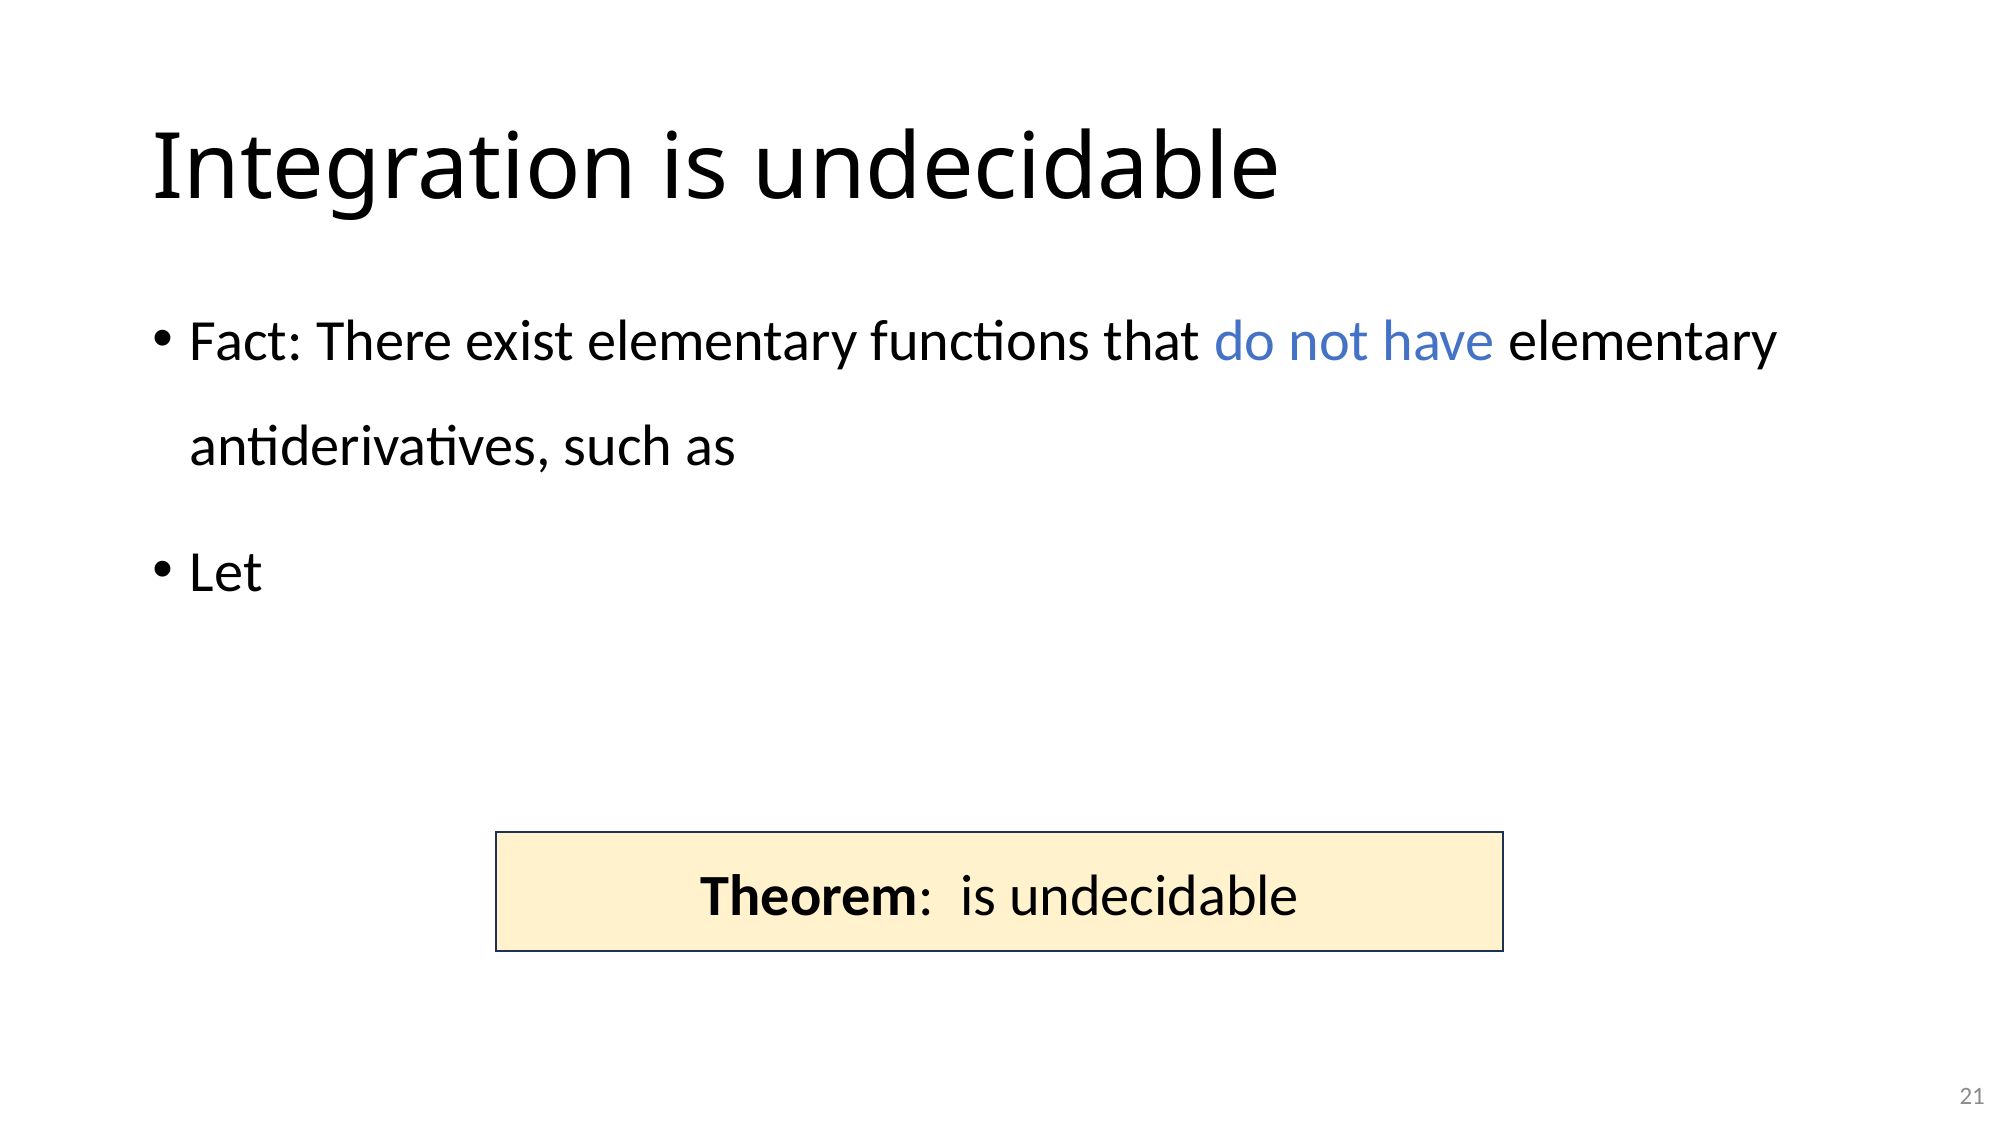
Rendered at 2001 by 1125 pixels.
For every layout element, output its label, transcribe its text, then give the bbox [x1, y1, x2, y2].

slide_number 21 [1550, 1064, 2000, 1125]
title Integration is undecidable [137, 59, 1863, 278]
